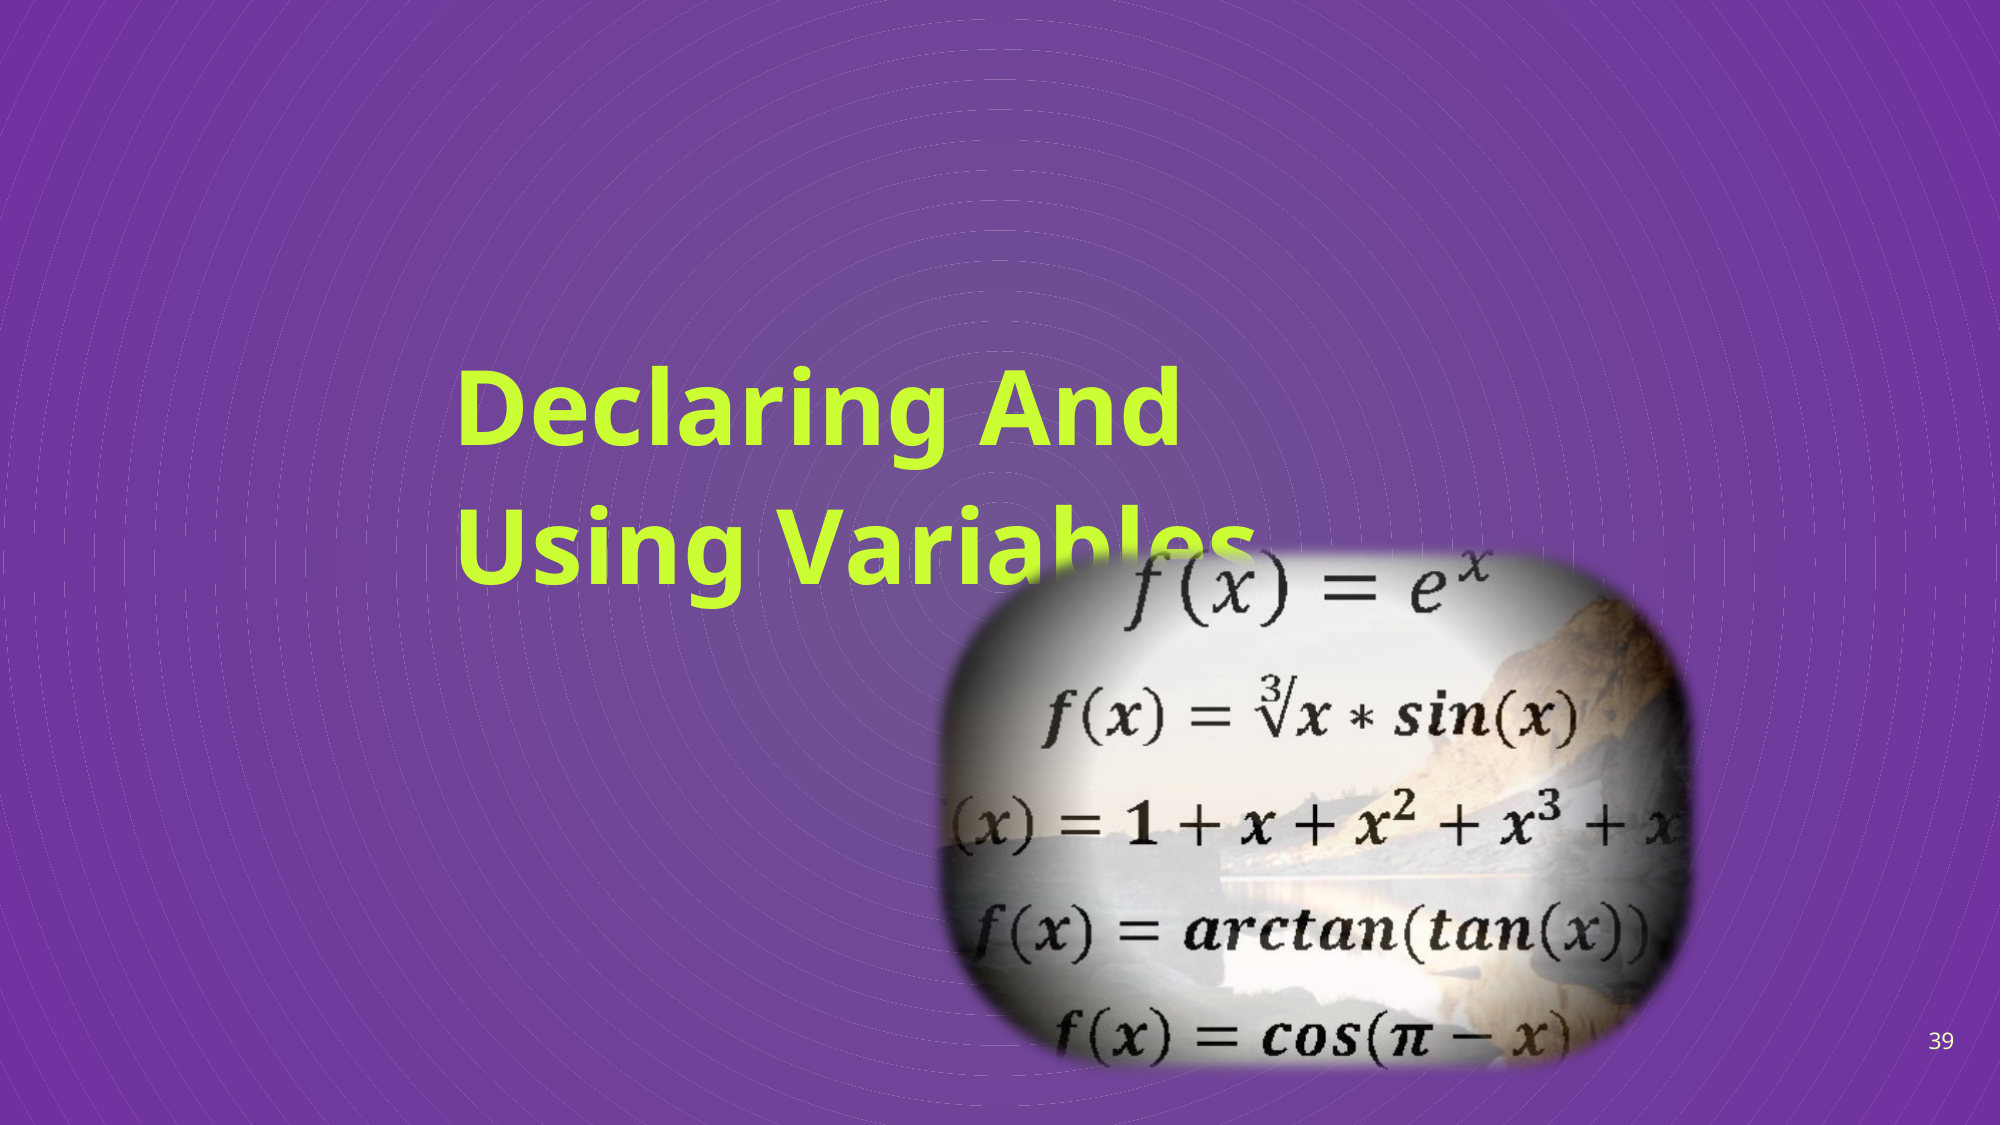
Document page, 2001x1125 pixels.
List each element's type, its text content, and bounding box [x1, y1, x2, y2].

text_box [924, 537, 1709, 1083]
text_box Declaring And Using Variables [450, 327, 1362, 606]
slide_number 39 [1912, 1026, 1956, 1083]
